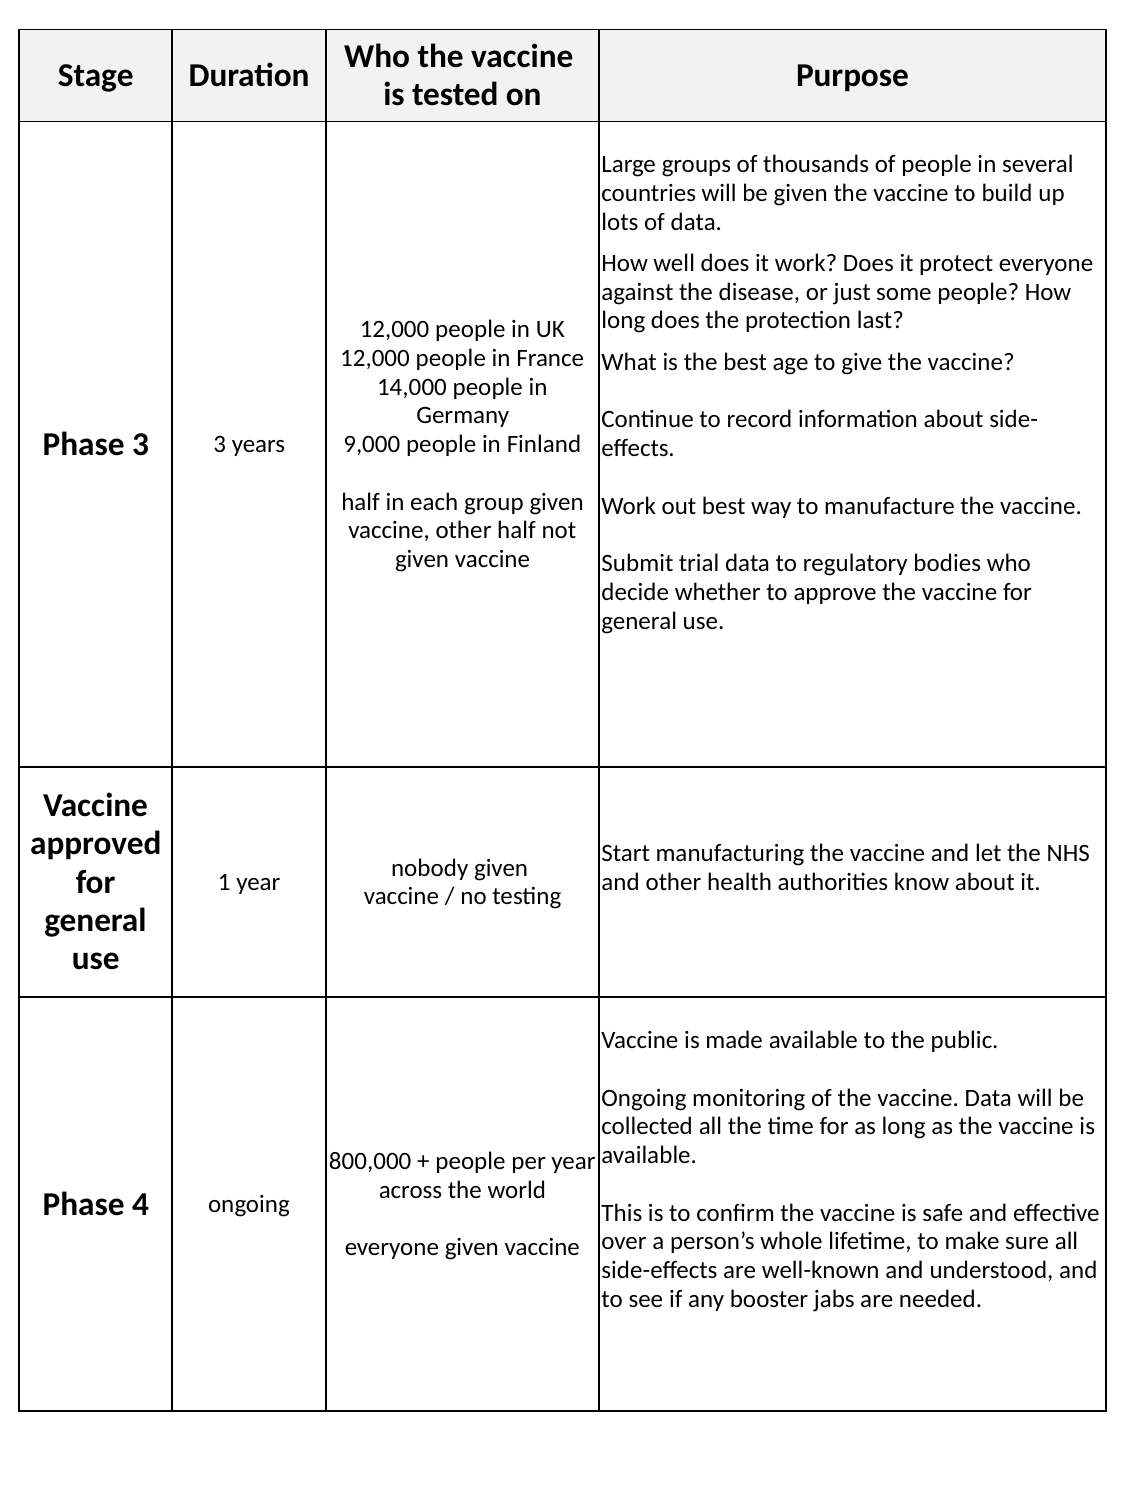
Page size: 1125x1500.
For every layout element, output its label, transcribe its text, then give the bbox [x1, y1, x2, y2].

table_header Duration [173, 30, 325, 121]
table_cell nobody given vaccine / no testing [327, 768, 598, 996]
table_header Who the vaccine is tested on [327, 30, 598, 121]
table_cell 3 years [173, 122, 325, 766]
table_cell Start manufacturing the vaccine and let the NHS and other health authorities know about it. [600, 768, 1105, 996]
table_cell Phase 4 [20, 998, 171, 1410]
table_cell Large groups of thousands of people in several countries will be given the vaccine to build up lots of data. How well does it work? Does it protect everyone against the disease, or just some people? How long does the protection last? What is the best age to give the vaccine? Continue to record information about side-effects. Work out best way to manufacture the vaccine. Submit trial data to regulatory bodies who decide whether to approve the vaccine for general use. [600, 122, 1105, 766]
table_cell 1 year [173, 768, 325, 996]
table_cell 12,000 people in UK 12,000 people in France 14,000 people in Germany 9,000 people in Finland half in each group given vaccine, other half not given vaccine [327, 122, 598, 766]
table_cell Phase 3 [20, 122, 171, 766]
table_cell 800,000 + people per year across the world everyone given vaccine [327, 998, 598, 1410]
table_header Purpose [600, 30, 1105, 121]
table_cell Vaccine is made available to the public. Ongoing monitoring of the vaccine. Data will be collected all the time for as long as the vaccine is available. This is to confirm the vaccine is safe and effective over a person’s whole lifetime, to make sure all side-effects are well-known and understood, and to see if any booster jabs are needed. [600, 998, 1105, 1410]
table_cell Vaccine approved for general use [20, 768, 171, 996]
table_header Stage [20, 30, 171, 121]
table_cell ongoing [173, 998, 325, 1410]
